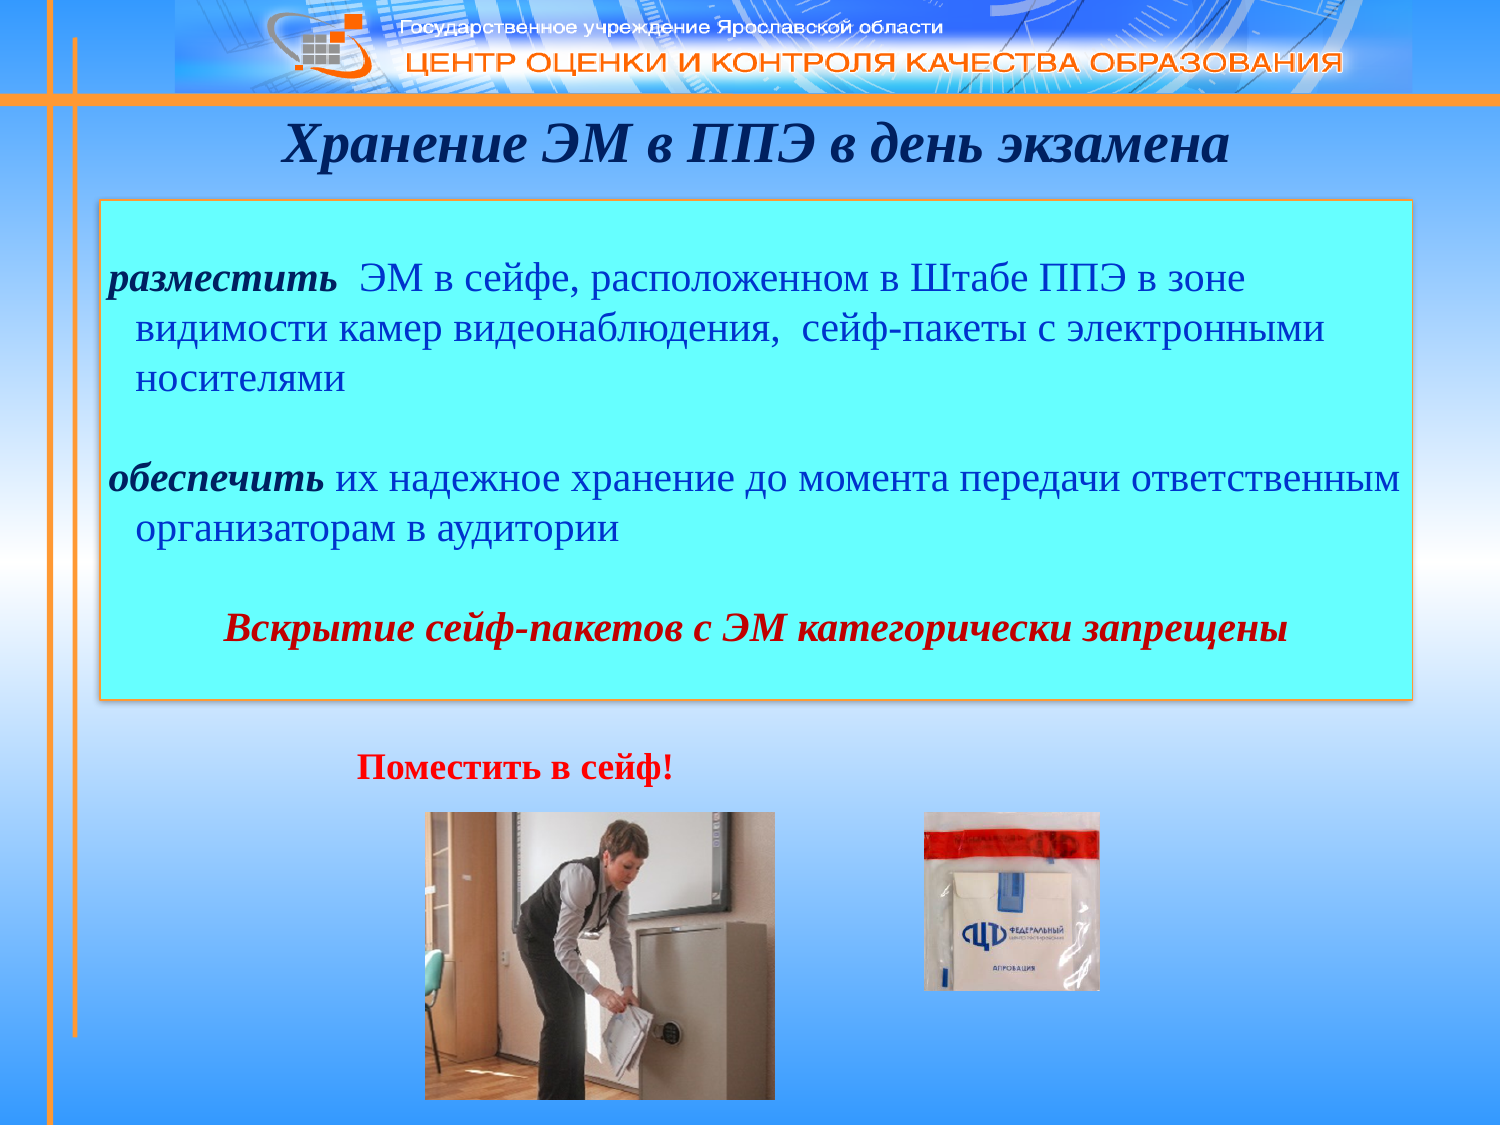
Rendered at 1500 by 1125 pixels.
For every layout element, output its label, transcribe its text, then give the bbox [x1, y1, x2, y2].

text_box Хранение ЭМ в ППЭ в день экзамена [50, 99, 1465, 188]
picture [424, 812, 776, 1101]
text_box разместить ЭМ в сейфе, расположенном в Штабе ППЭ в зоне видимости камер видеонаблюдения, сейф-пакеты с электронными носителями обеспечить их надежное хранение до момента передачи ответственным организаторам в аудитории Вскрытие сейф-пакетов с ЭМ категорически запрещены [99, 199, 1413, 701]
picture [924, 812, 1101, 991]
text_box Поместить в сейф! [337, 737, 694, 791]
picture [174, 0, 1413, 93]
